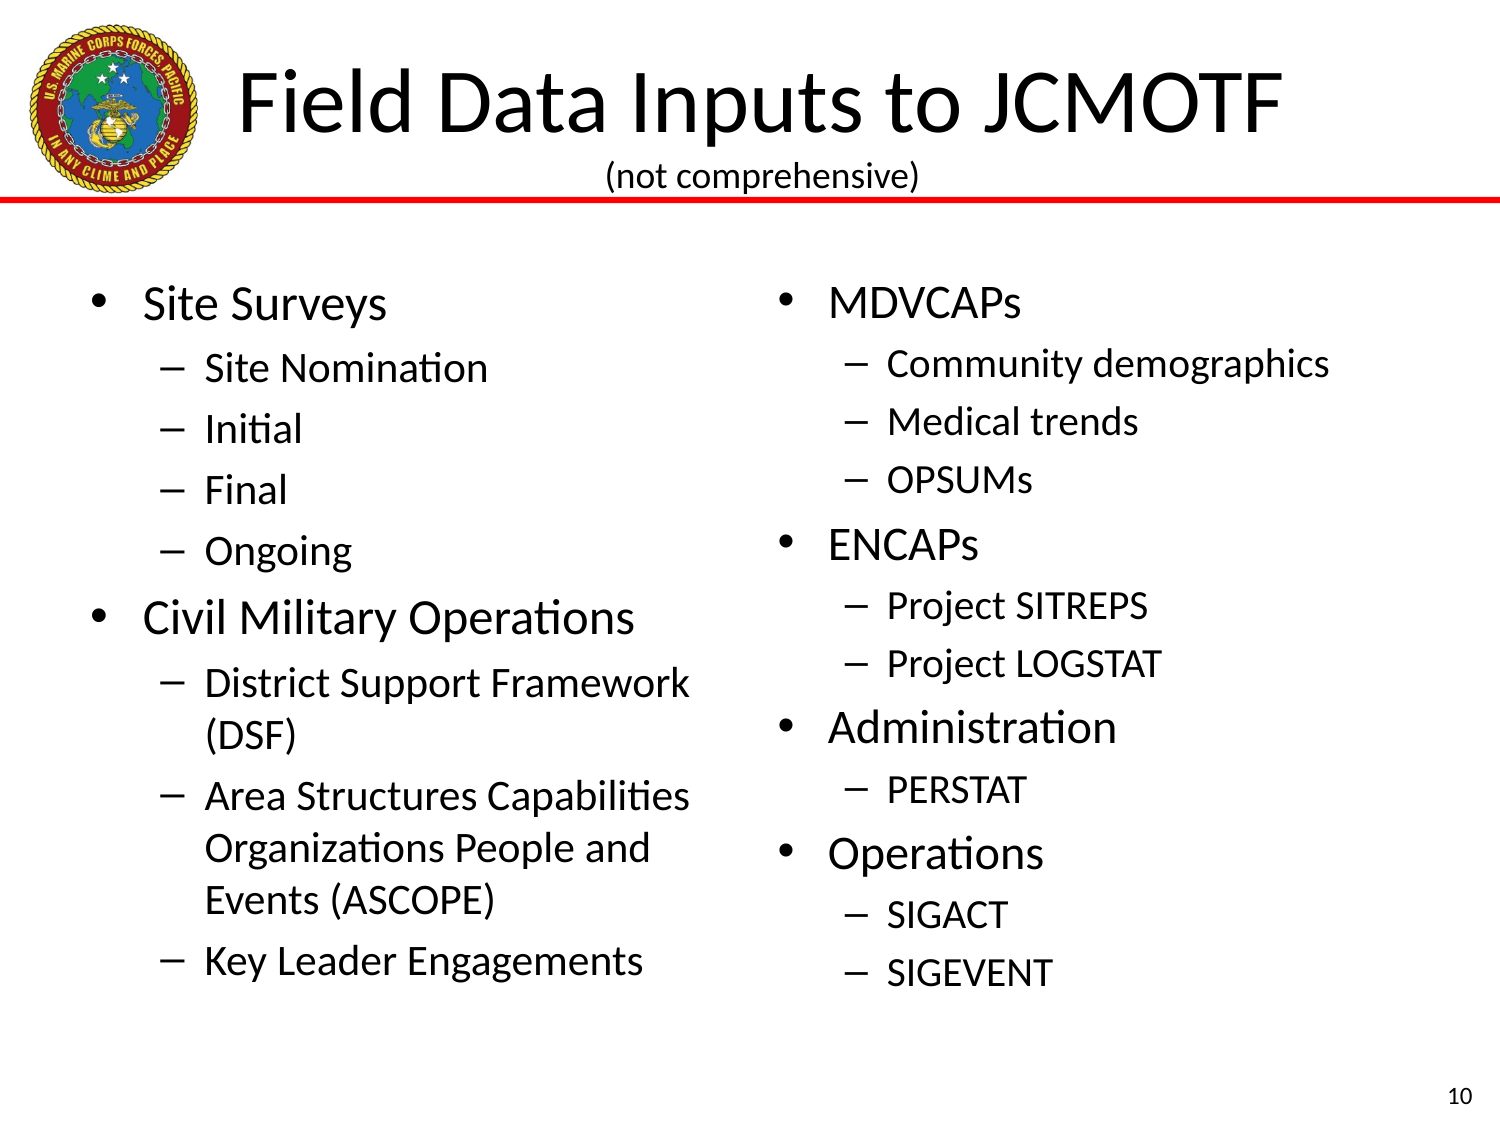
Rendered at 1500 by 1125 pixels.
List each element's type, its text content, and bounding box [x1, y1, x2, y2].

list Site Surveys Site Nomination Initial Final Ongoing Civil Military Operations District Support Framework (DSF) Area Structures Capabilities Organizations People and Events (ASCOPE) Key Leader Engagements [75, 262, 738, 1005]
list MDVCAPs Community demographics Medical trends OPSUMs ENCAPs Project SITREPS Project LOGSTAT Administration PERSTAT Operations SIGACT SIGEVENT [762, 262, 1425, 1005]
title Field Data Inputs to JCMOTF (not comprehensive) [87, 24, 1438, 213]
slide_number 10 [1137, 1065, 1488, 1125]
picture [28, 24, 87, 195]
